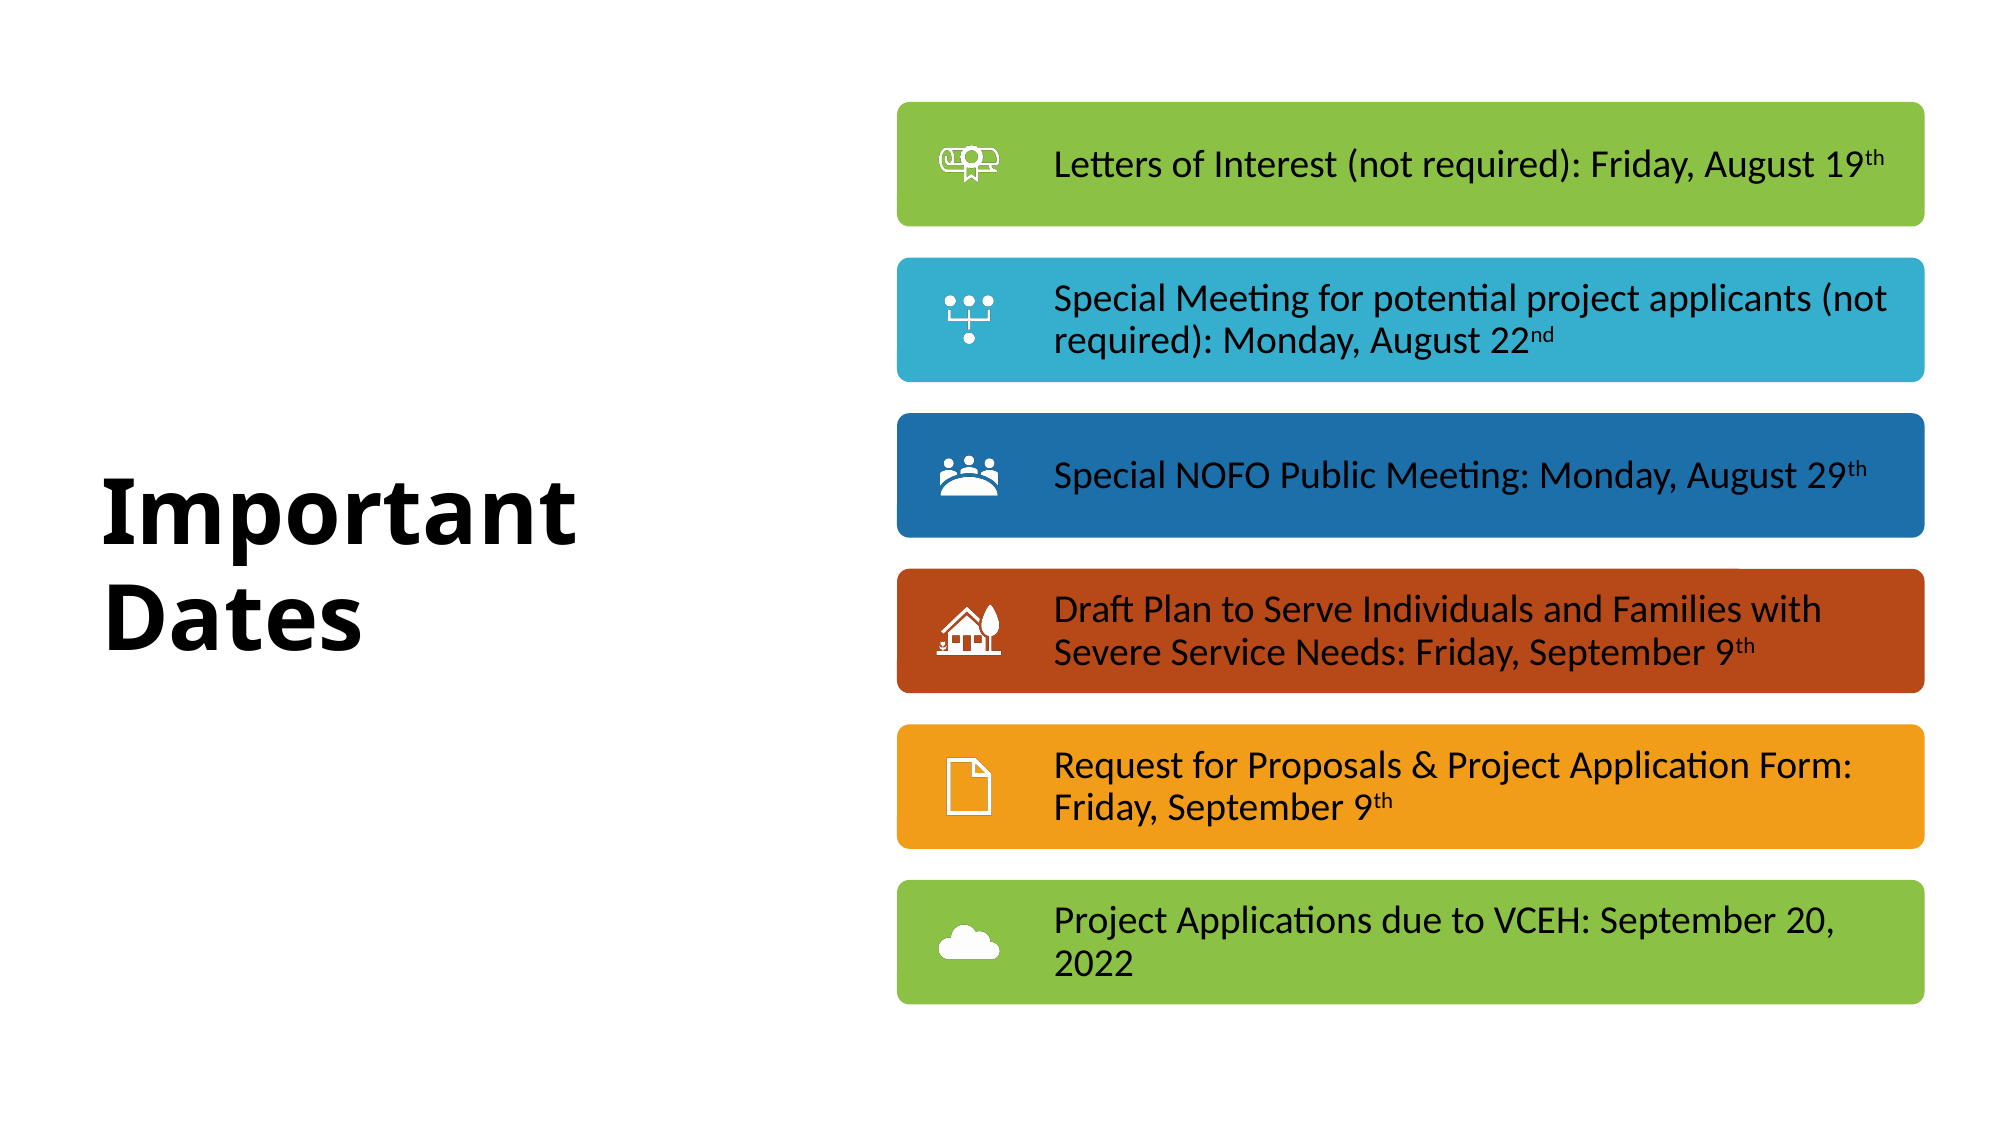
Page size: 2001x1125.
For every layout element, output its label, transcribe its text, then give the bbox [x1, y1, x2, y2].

title Important Dates [86, 101, 711, 1005]
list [897, 101, 1925, 1005]
